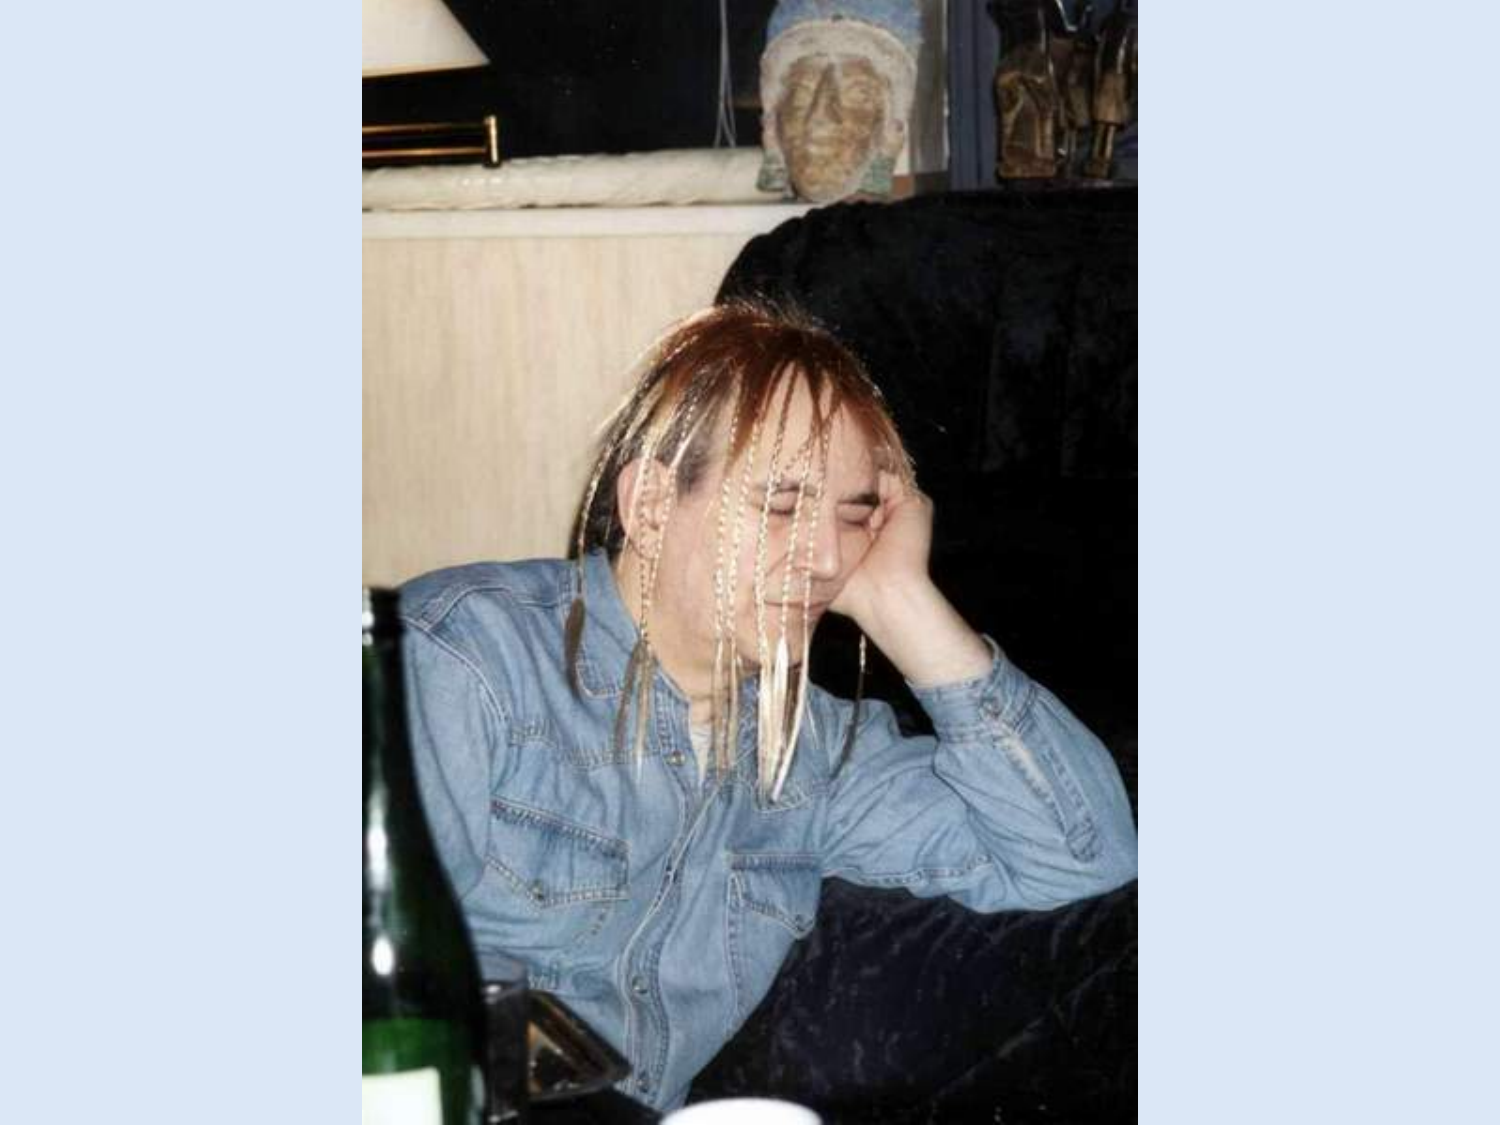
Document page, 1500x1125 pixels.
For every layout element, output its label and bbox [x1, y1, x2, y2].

picture [362, 0, 1138, 1125]
